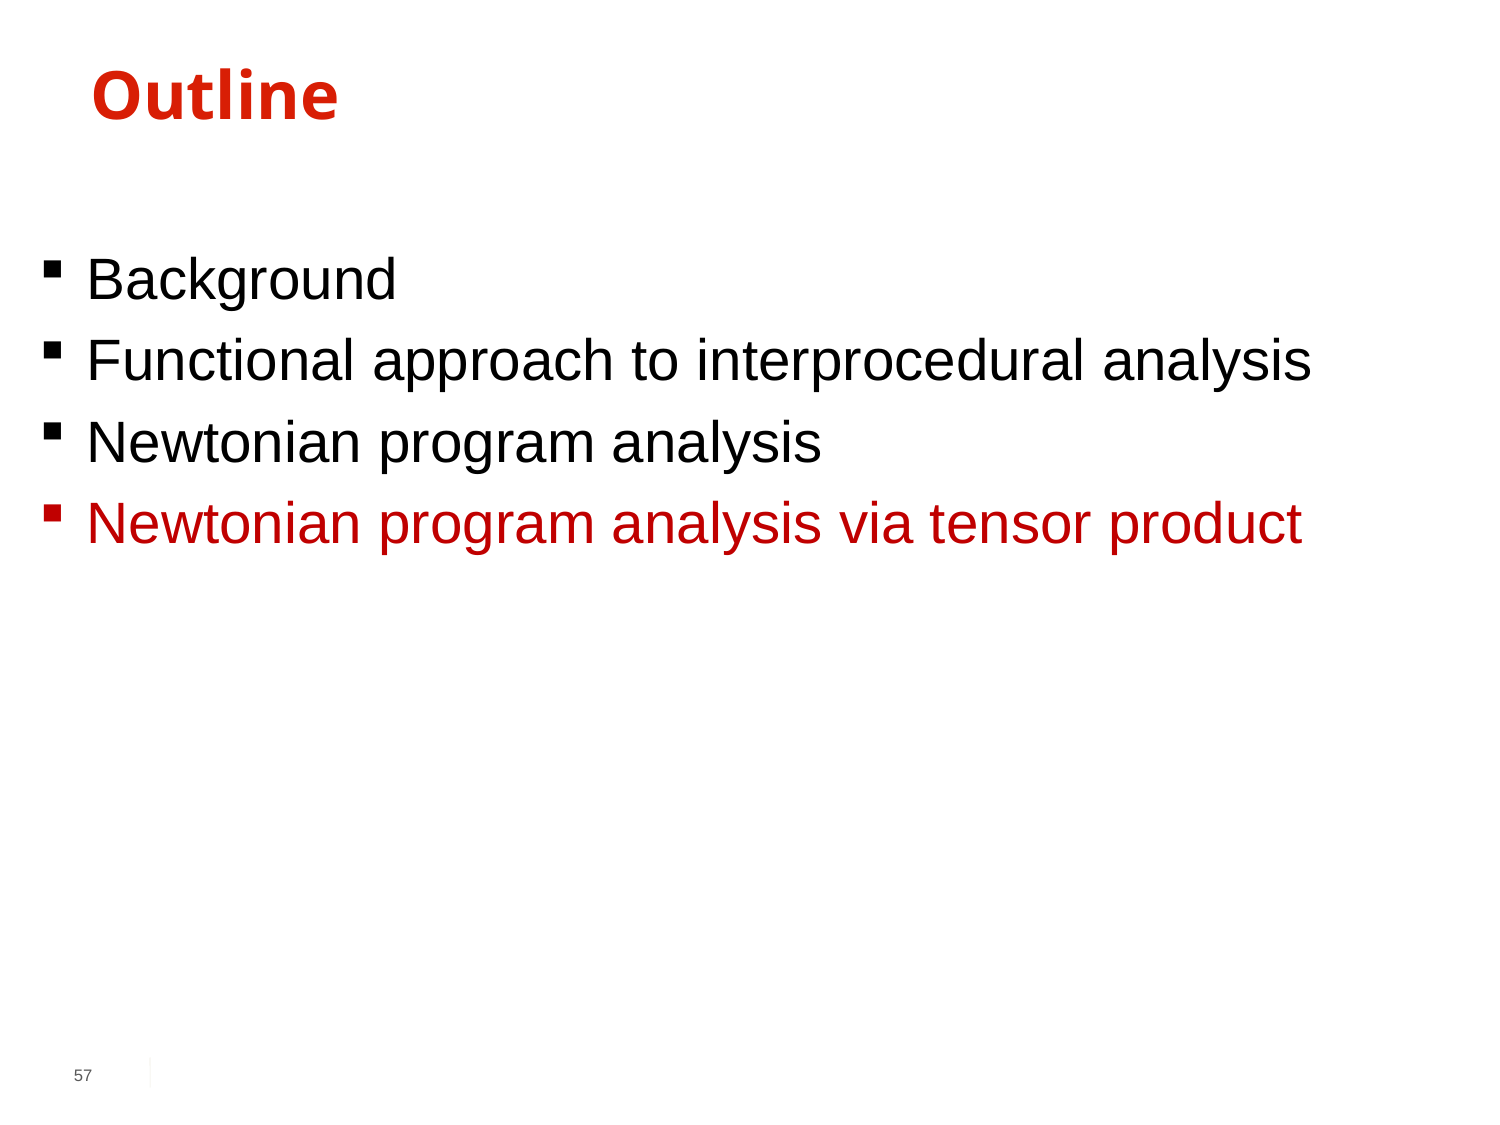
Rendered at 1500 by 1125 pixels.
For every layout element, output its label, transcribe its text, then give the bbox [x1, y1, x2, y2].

slide_number 57 [49, 1049, 101, 1101]
title Outline [75, 45, 1425, 188]
list Background Functional approach to interprocedural analysis Newtonian program analysis Newtonian program analysis via tensor product [24, 233, 1479, 964]
